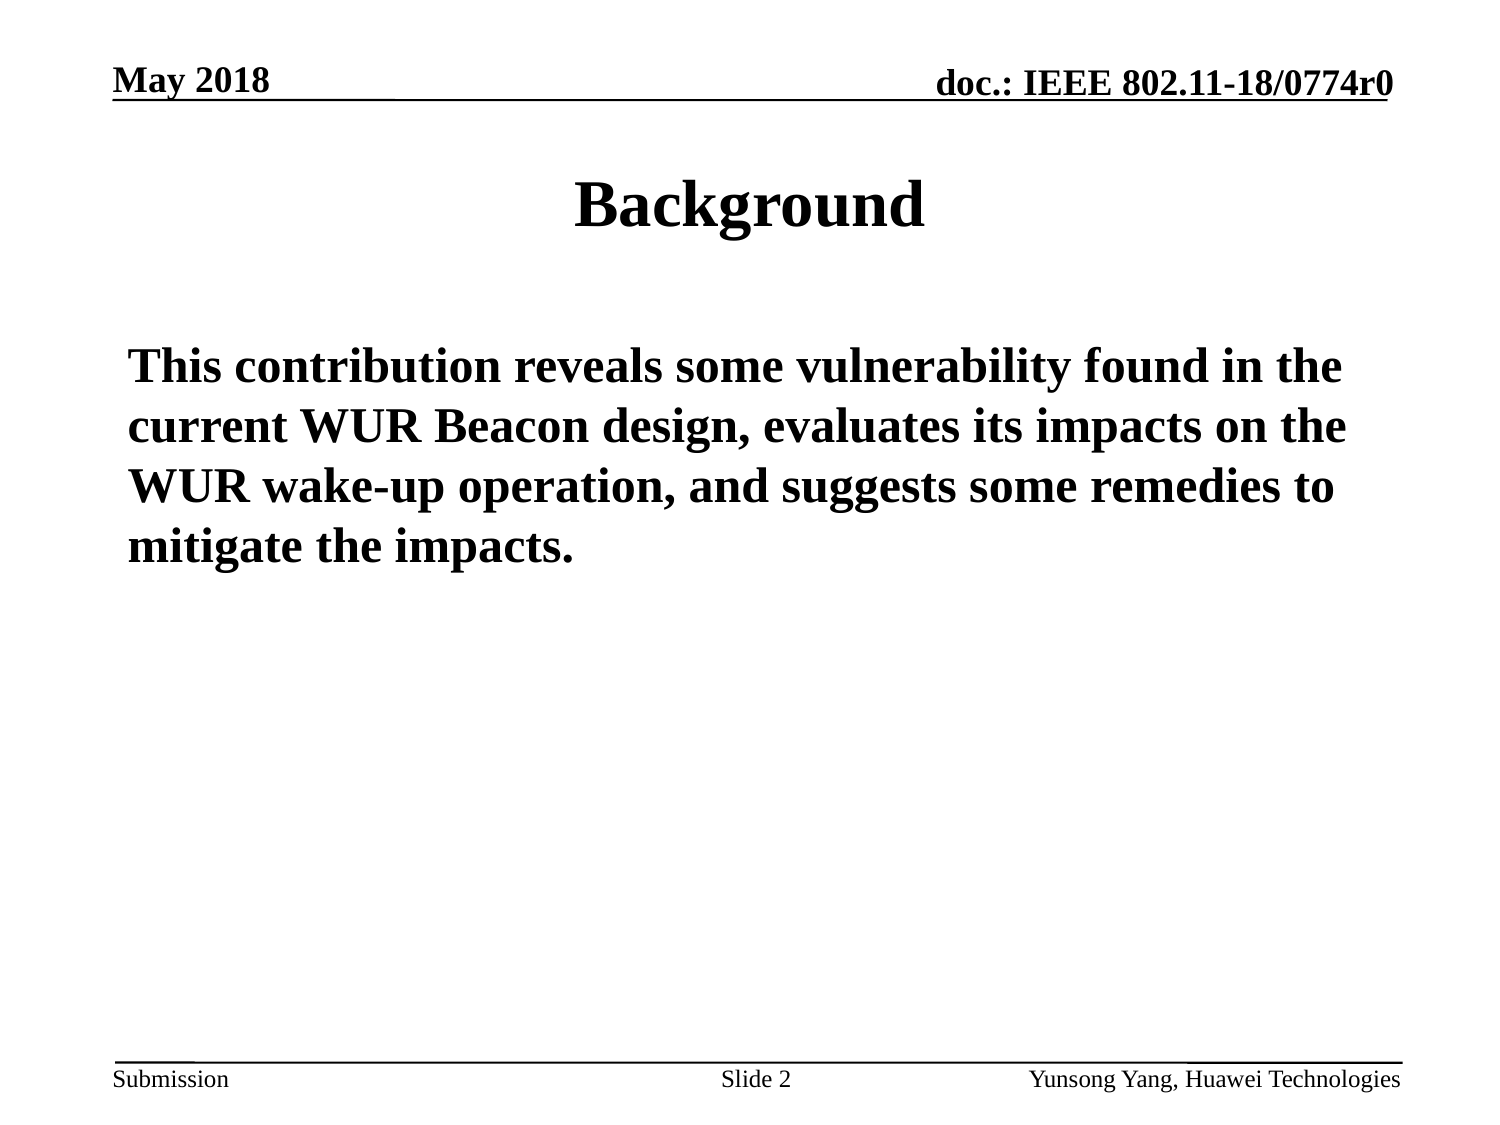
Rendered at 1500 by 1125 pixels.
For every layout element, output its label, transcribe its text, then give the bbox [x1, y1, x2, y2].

slide_number Slide 2 [712, 1061, 800, 1123]
text_box May 2018 [112, 55, 421, 100]
list This contribution reveals some vulnerability found in the current WUR Beacon design, evaluates its impacts on the WUR wake-up operation, and suggests some remedies to mitigate the impacts. [112, 324, 1388, 1000]
title Background [112, 112, 1388, 288]
footer Yunsong Yang, Huawei Technologies [878, 1061, 1402, 1093]
